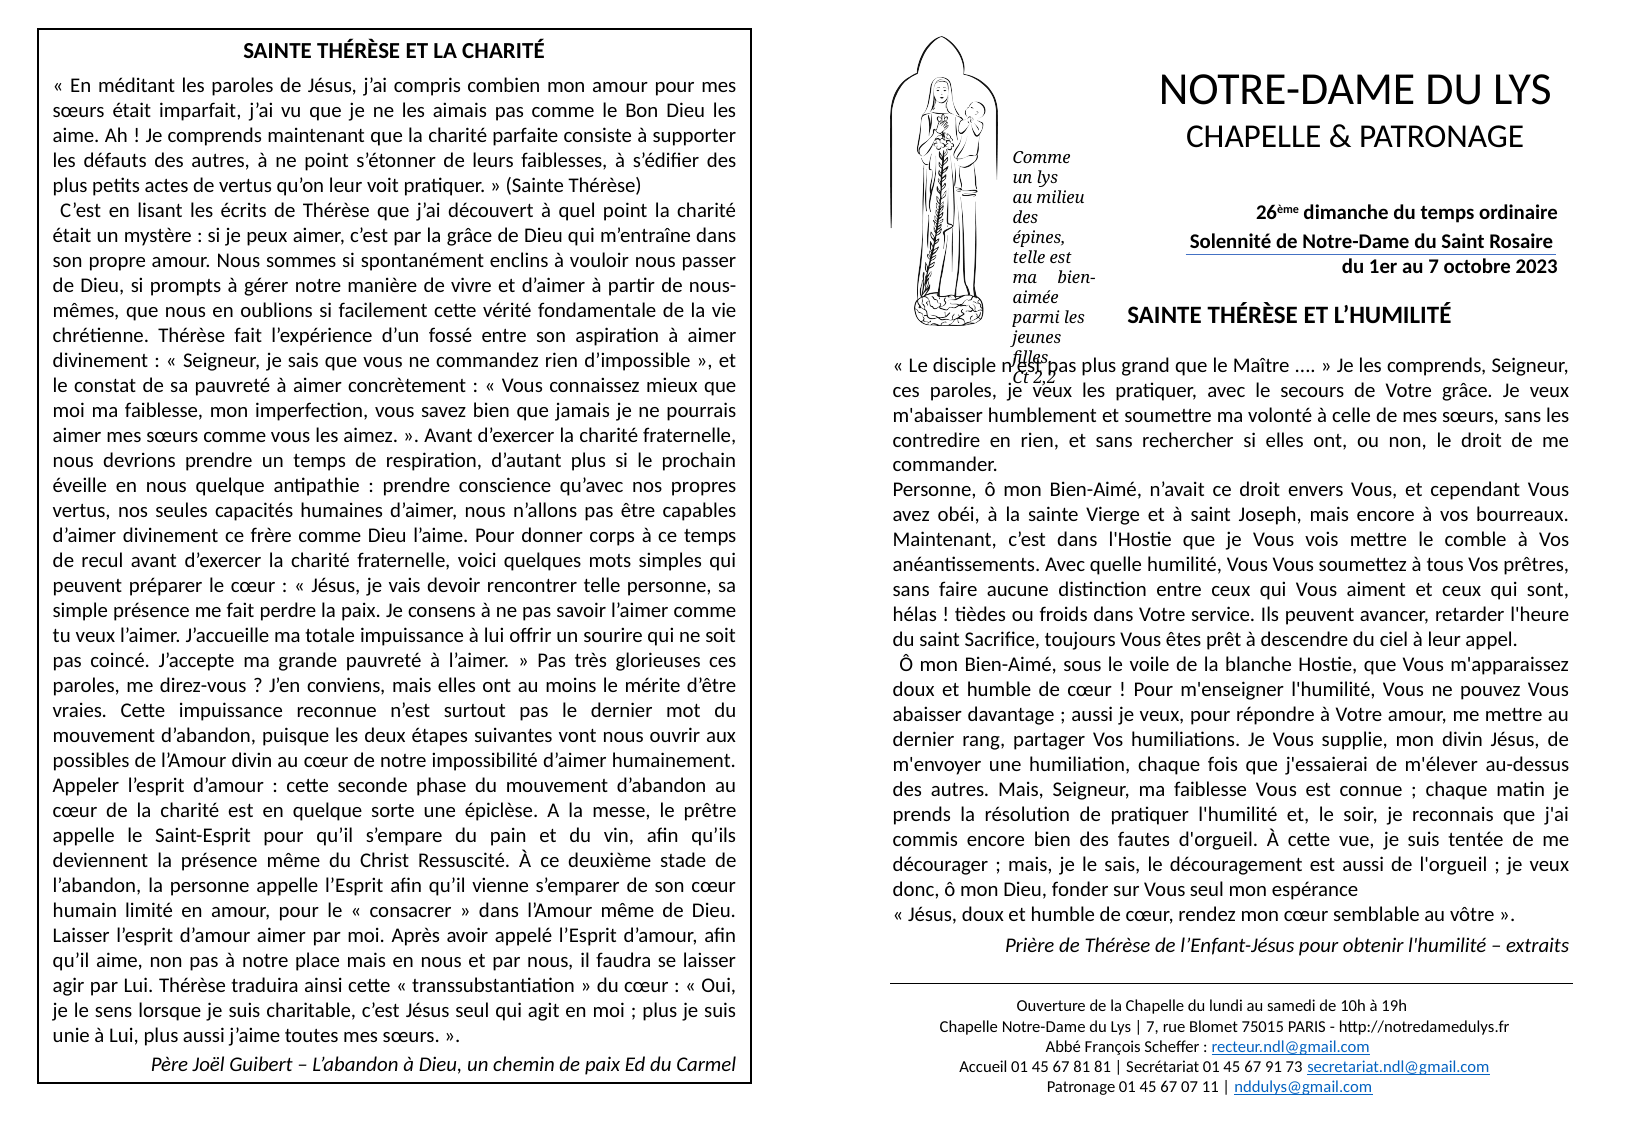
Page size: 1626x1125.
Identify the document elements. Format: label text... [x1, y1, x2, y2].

text_box SAINTE THÉRÈSE ET LA CHARITÉ « En méditant les paroles de Jésus, j’ai compris combien mon amour pour mes sœurs était imparfait, j’ai vu que je ne les aimais pas comme le Bon Dieu les aime. Ah ! Je comprends maintenant que la charité parfaite consiste à supporter les défauts des autres, à ne point s’étonner de leurs faiblesses, à s’édifier des plus petits actes de vertus qu’on leur voit pratiquer. » (Sainte Thérèse) C’est en lisant les écrits de Thérèse que j’ai découvert à quel point la charité était un mystère : si je peux aimer, c’est par la grâce de Dieu qui m’entraîne dans son propre amour. Nous sommes si spontanément enclins à vouloir nous passer de Dieu, si prompts à gérer notre manière de vivre et d’aimer à partir de nous-mêmes, que nous en oublions si facilement cette vérité fondamentale de la vie chrétienne. Thérèse fait l’expérience d’un fossé entre son aspiration à aimer divinement : « Seigneur, je sais que vous ne commandez rien d’impossible », et le constat de sa pauvreté à aimer concrètement : « Vous connaissez mieux que moi ma faiblesse, mon imperfection, vous savez bien que jamais je ne pourrais aimer mes sœurs comme vous les aimez. ». Avant d’exercer la charité fraternelle, nous devrions prendre un temps de respiration, d’autant plus si le prochain éveille en nous quelque antipathie : prendre conscience qu’avec nos propres vertus, nos seules capacités humaines d’aimer, nous n’allons pas être capables d’aimer divinement ce frère comme Dieu l’aime. Pour donner corps à ce temps de recul avant d’exercer la charité fraternelle, voici quelques mots simples qui peuvent préparer le cœur : « Jésus, je vais devoir rencontrer telle personne, sa simple présence me fait perdre la paix. Je consens à ne pas savoir l’aimer comme tu veux l’aimer. J’accueille ma totale impuissance à lui offrir un sourire qui ne soit pas coincé. J’accepte ma grande pauvreté à l’aimer. » Pas très glorieuses ces paroles, me direz-vous ? J’en conviens, mais elles ont au moins le mérite d’être vraies. Cette impuissance reconnue n’est surtout pas le dernier mot du mouvement d’abandon, puisque les deux étapes suivantes vont nous ouvrir aux possibles de l’Amour divin au cœur de notre impossibilité d’aimer humainement. Appeler l’esprit d’amour : cette seconde phase du mouvement d’abandon au cœur de la charité est en quelque sorte une épiclèse. A la messe, le prêtre appelle le Saint-Esprit pour qu’il s’empare du pain et du vin, afin qu’ils deviennent la présence même du Christ Ressuscité. À ce deuxième stade de l’abandon, la personne appelle l’Esprit afin qu’il vienne s’emparer de son cœur humain limité en amour, pour le « consacrer » dans l’Amour même de Dieu. Laisser l’esprit d’amour aimer par moi. Après avoir appelé l’Esprit d’amour, afin qu’il aime, non pas à notre place mais en nous et par nous, il faudra se laisser agir par Lui. Thérèse traduira ainsi cette « transsubstantiation » du cœur : « Oui, je le sens lorsque je suis charitable, c’est Jésus seul qui agit en moi ; plus je suis unie à Lui, plus aussi j’aime toutes mes sœurs. ». Père Joël Guibert – L’abandon à Dieu, un chemin de paix Ed du Carmel [37, 28, 752, 1084]
text_box « Le disciple n'est pas plus grand que le Maître .... » Je les comprends, Seigneur, ces paroles, je veux les pratiquer, avec le secours de Votre grâce. Je veux m'abaisser humblement et soumettre ma volonté à celle de mes sœurs, sans les contredire en rien, et sans rechercher si elles ont, ou non, le droit de me commander. Personne, ô mon Bien-Aimé, n’avait ce droit envers Vous, et cependant Vous avez obéi, à la sainte Vierge et à saint Joseph, mais encore à vos bourreaux. Maintenant, c’est dans l'Hostie que je Vous vois mettre le comble à Vos anéantissements. Avec quelle humilité, Vous Vous soumettez à tous Vos prêtres, sans faire aucune distinction entre ceux qui Vous aiment et ceux qui sont, hélas ! tièdes ou froids dans Votre service. Ils peuvent avancer, retarder l'heure du saint Sacrifice, toujours Vous êtes prêt à descendre du ciel à leur appel. Ô mon Bien-Aimé, sous le voile de la blanche Hostie, que Vous m'apparaissez doux et humble de cœur ! Pour m'enseigner l'humilité, Vous ne pouvez Vous abaisser davantage ; aussi je veux, pour répondre à Votre amour, me mettre au dernier rang, partager Vos humiliations. Je Vous supplie, mon divin Jésus, de m'envoyer une humiliation, chaque fois que j'essaierai de m'élever au-dessus des autres. Mais, Seigneur, ma faiblesse Vous est connue ; chaque matin je prends la résolution de pratiquer l'humilité et, le soir, je reconnais que j'ai commis encore bien des fautes d'orgueil. À cette vue, je suis tentée de me décourager ; mais, je le sais, le découragement est aussi de l'orgueil ; je veux donc, ô mon Dieu, fonder sur Vous seul mon espérance « Jésus, doux et humble de cœur, rendez mon cœur semblable au vôtre ». Prière de Thérèse de l’Enfant-Jésus pour obtenir l'humilité – extraits [878, 343, 1585, 965]
text_box SAINTE THÉRÈSE ET L’HUMILITÉ [1112, 290, 1468, 336]
text_box Comme un lys au milieu des épines, telle est ma bien-aimée parmi les jeunes filles. Ct 2,2 [997, 140, 1111, 343]
text_box Ouverture de la Chapelle du lundi au samedi de 10h à 19h Chapelle Notre-Dame du Lys | 7, rue Blomet 75015 PARIS - http://notredamedulys.fr Abbé François Scheffer : recteur.ndl@gmail.com Accueil 01 45 67 81 81 | Secrétariat 01 45 67 91 73 secretariat.ndl@gmail.com Patronage 01 45 67 07 11 | nddulys@gmail.com [844, 982, 1576, 1104]
text_box 26ème dimanche du temps ordinaire Solennité de Notre-Dame du Saint Rosaire du 1er au 7 octobre 2023 [1051, 191, 1573, 286]
text_box NOTRE-DAME DU LYS CHAPELLE & PATRONAGE [1143, 51, 1567, 162]
picture [890, 35, 998, 326]
